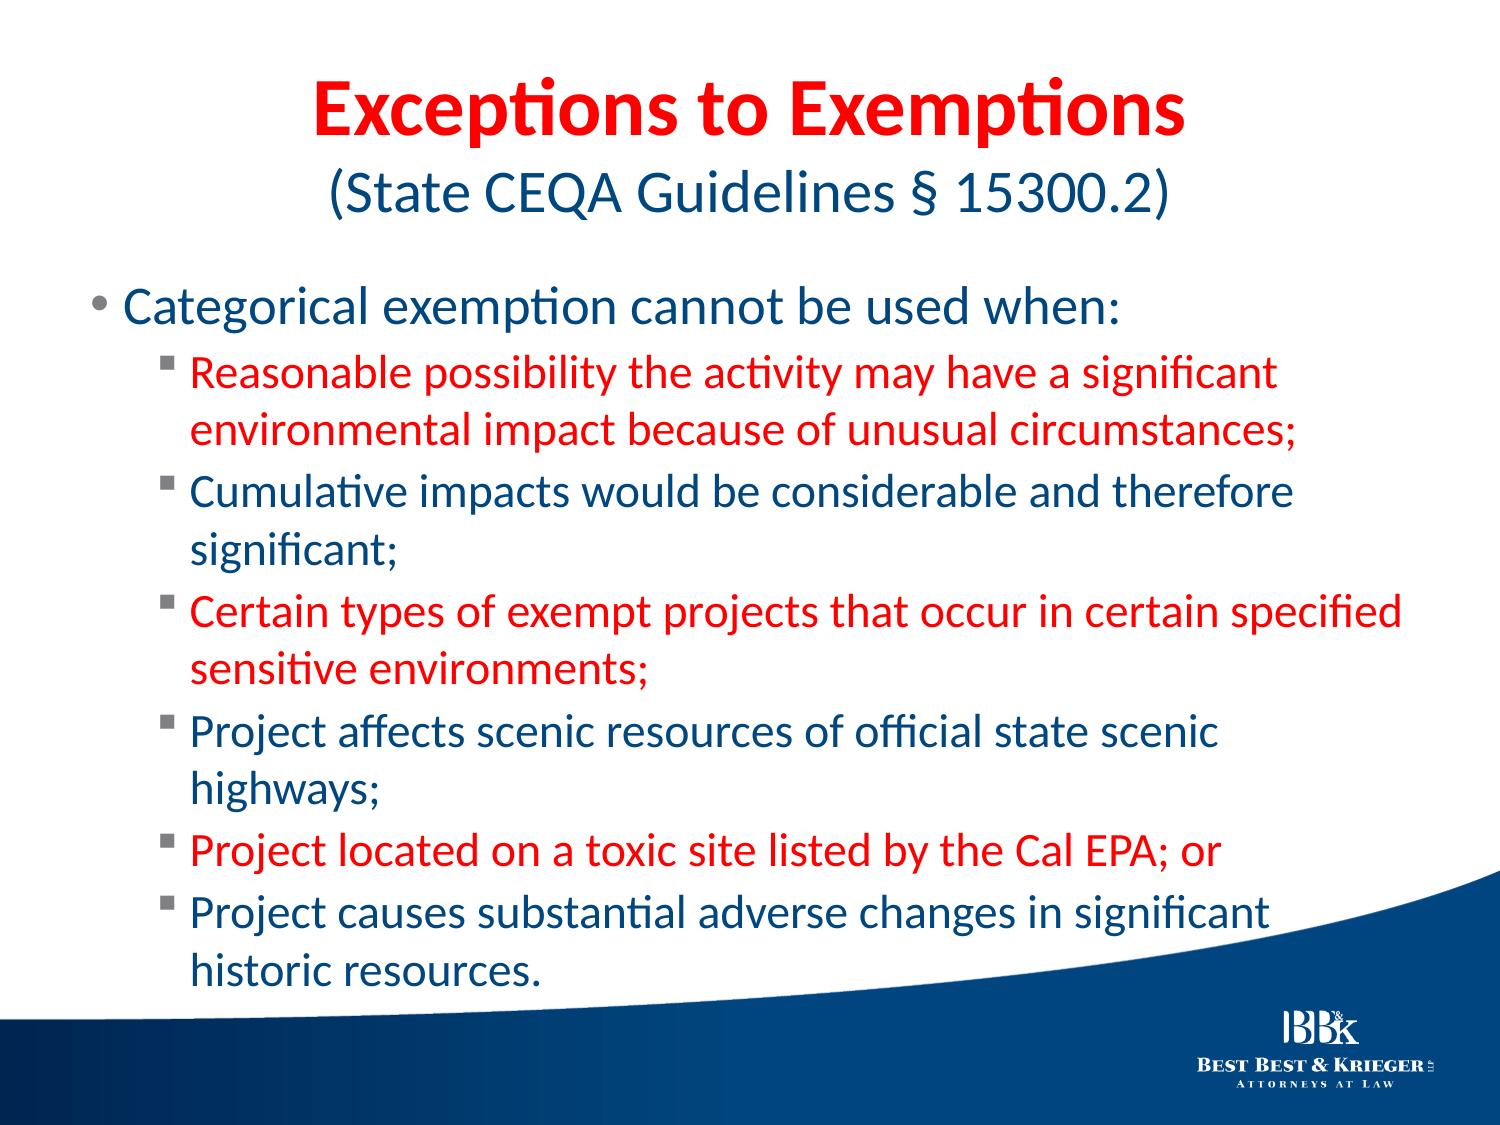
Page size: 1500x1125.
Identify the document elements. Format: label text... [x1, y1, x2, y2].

title Exceptions to Exemptions (State CEQA Guidelines § 15300.2) [75, 45, 1425, 233]
picture [0, 870, 1500, 1125]
list Categorical exemption cannot be used when: Reasonable possibility the activity may have a significant environmental impact because of unusual circumstances; Cumulative impacts would be considerable and therefore significant; Certain types of exempt projects that occur in certain specified sensitive environments; Project affects scenic resources of official state scenic highways; Project located on a toxic site listed by the Cal EPA; or Project causes substantial adverse changes in significant historic resources. [75, 262, 1425, 1005]
